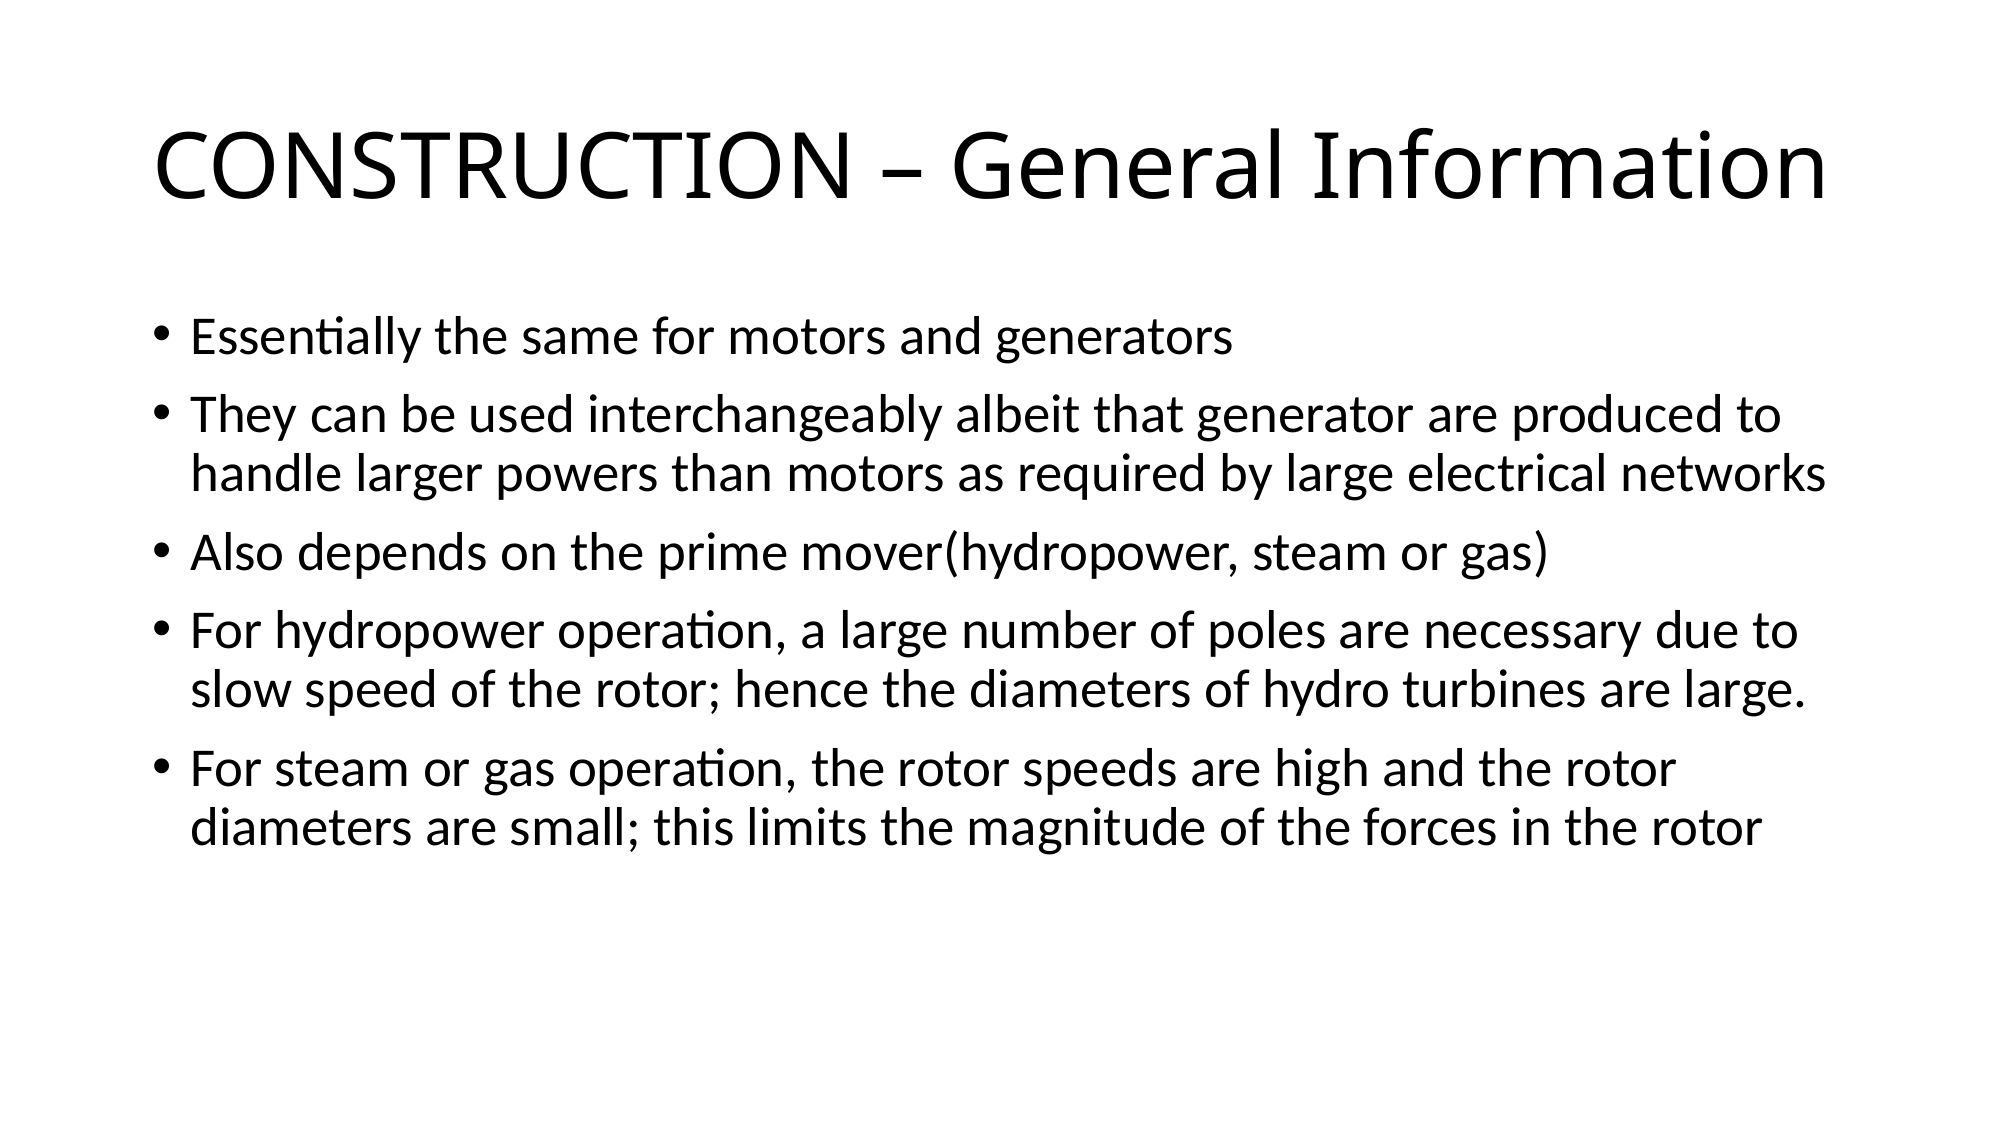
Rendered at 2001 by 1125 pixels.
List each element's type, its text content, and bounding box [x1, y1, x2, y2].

list Essentially the same for motors and generators They can be used interchangeably albeit that generator are produced to handle larger powers than motors as required by large electrical networks Also depends on the prime mover(hydropower, steam or gas) For hydropower operation, a large number of poles are necessary due to slow speed of the rotor; hence the diameters of hydro turbines are large. For steam or gas operation, the rotor speeds are high and the rotor diameters are small; this limits the magnitude of the forces in the rotor [137, 299, 1863, 1014]
title CONSTRUCTION – General Information [137, 59, 1863, 278]
